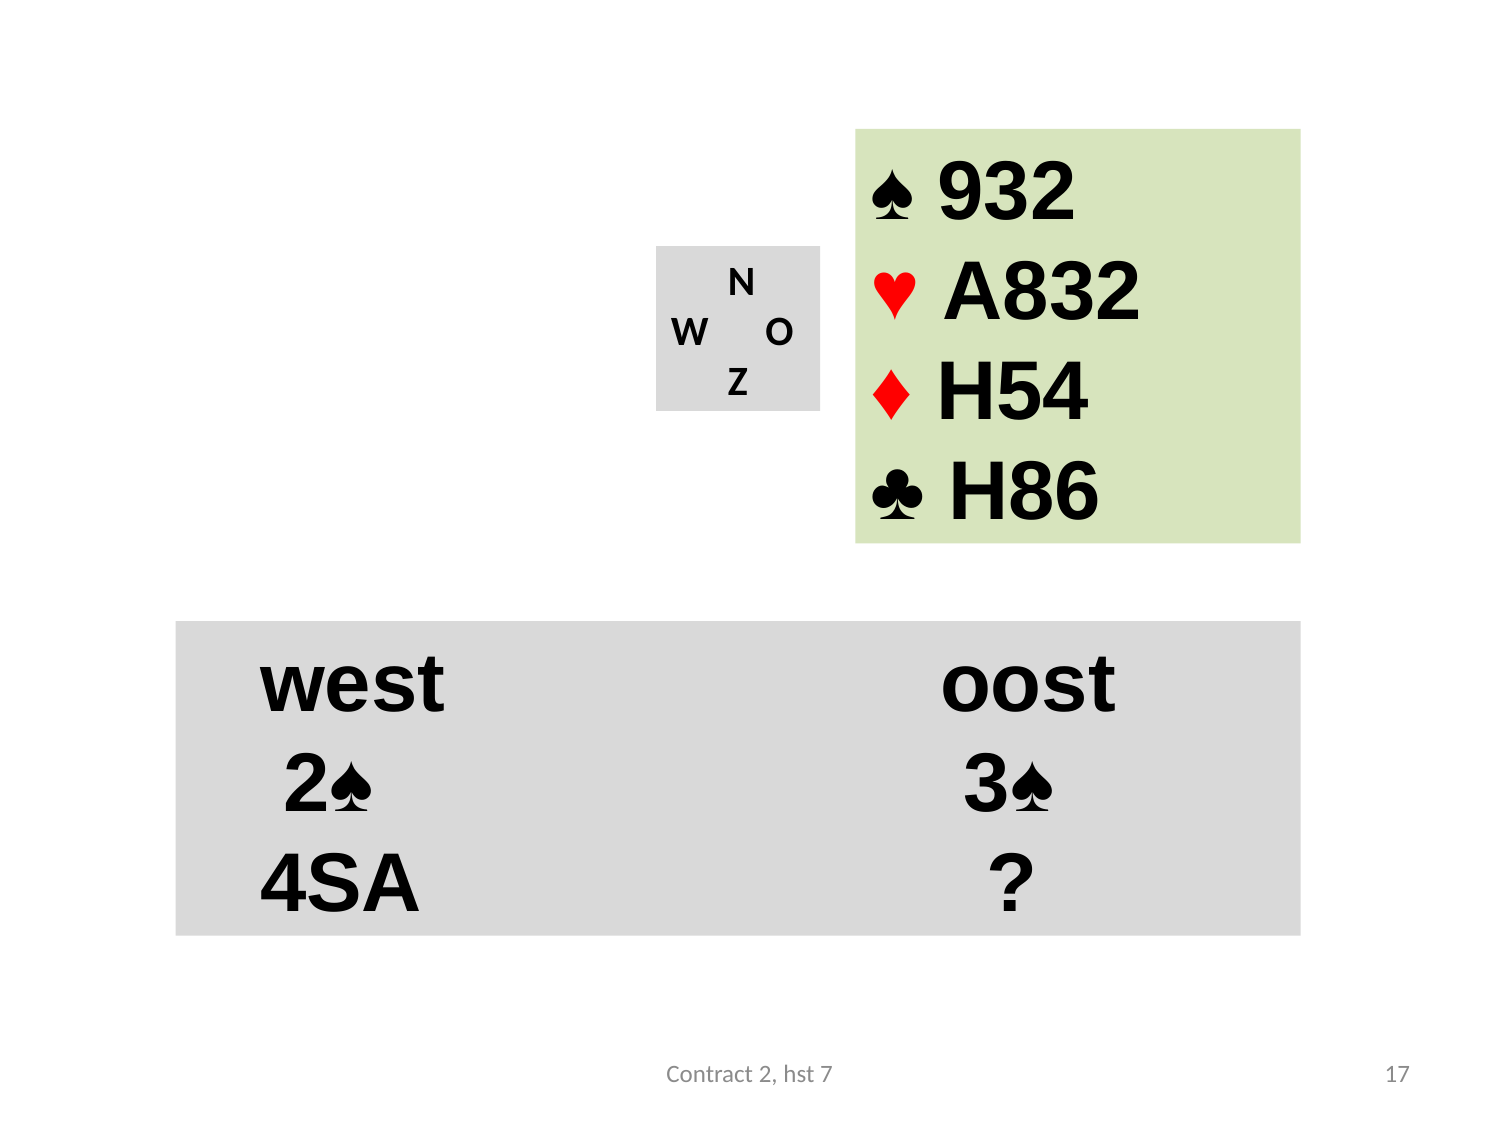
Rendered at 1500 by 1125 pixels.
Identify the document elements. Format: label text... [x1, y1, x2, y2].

text_box ♠ 932 ♥ A832 ♦ H54 ♣ H86 [855, 128, 1301, 544]
footer Contract 2, hst 7 [512, 1042, 988, 1103]
text_box N W O Z [656, 246, 821, 411]
text_box west oost 2♠ 3♠ 4SA ? [175, 621, 1301, 936]
slide_number 17 [1074, 1042, 1425, 1103]
